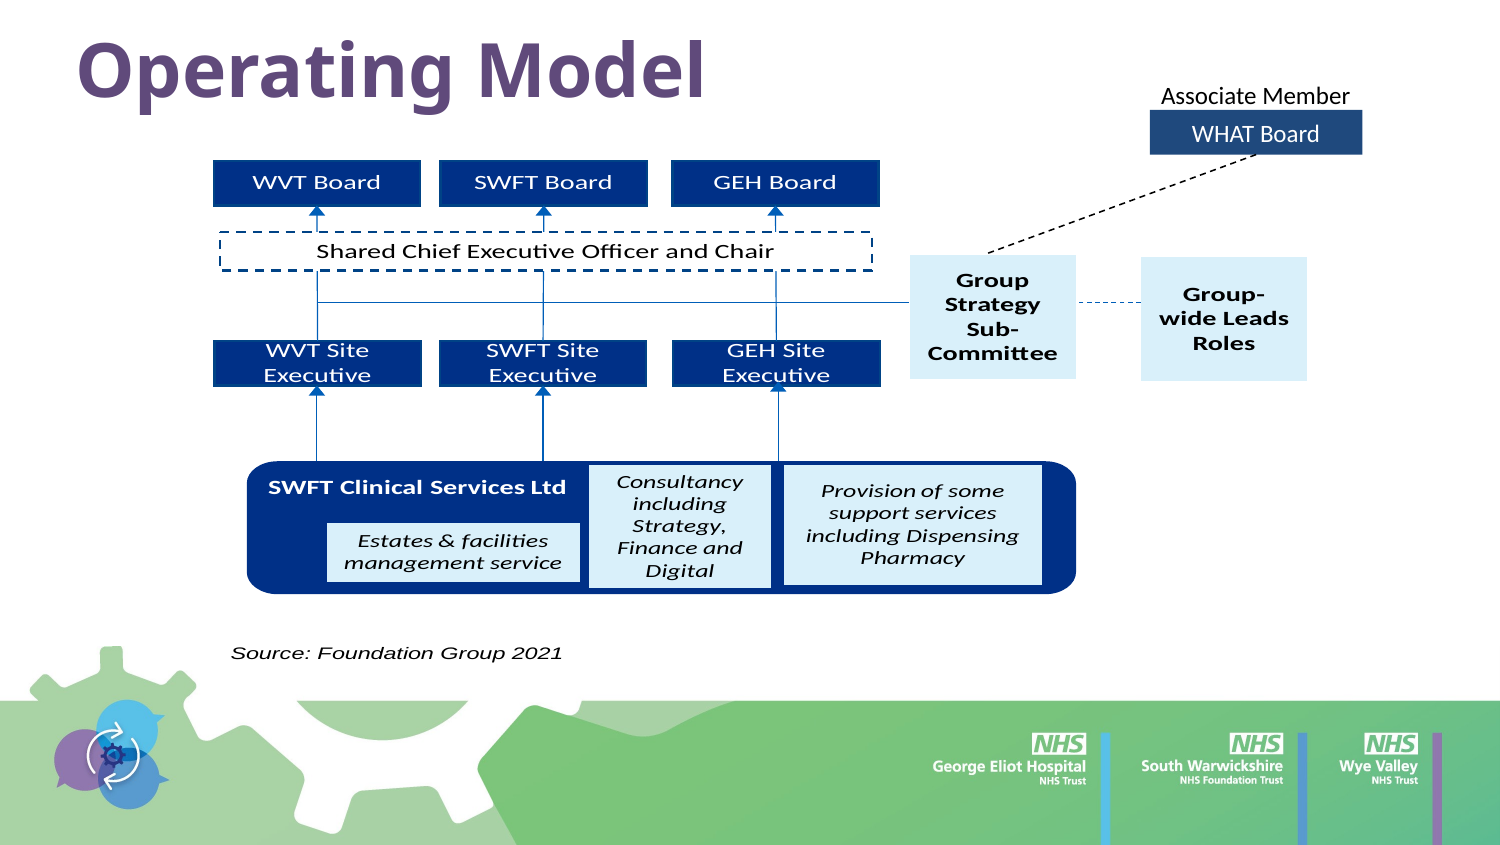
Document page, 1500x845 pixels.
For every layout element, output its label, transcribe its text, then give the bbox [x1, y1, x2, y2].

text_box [987, 155, 1257, 254]
text_box WHAT Board [1149, 118, 1363, 155]
text_box Associate Member [1146, 72, 1409, 118]
title Operating Model [75, 22, 1388, 114]
picture [0, 159, 1500, 845]
